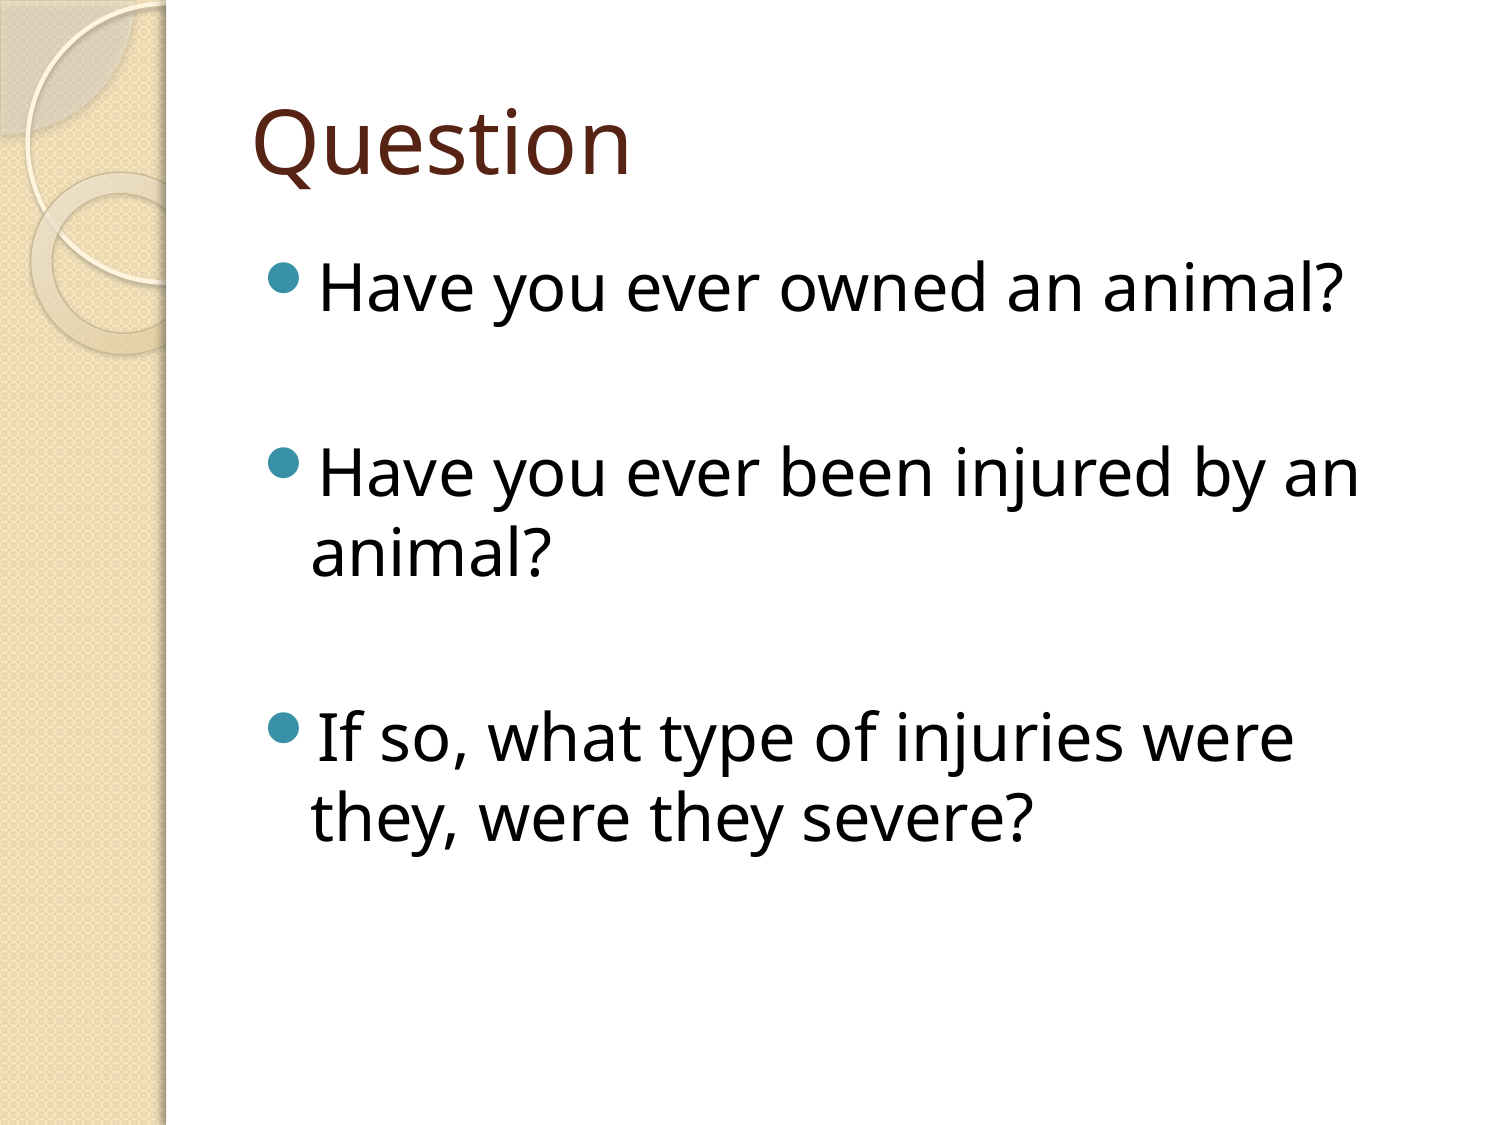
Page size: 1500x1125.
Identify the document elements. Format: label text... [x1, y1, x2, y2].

title Question [235, 45, 1466, 233]
list Have you ever owned an animal? Have you ever been injured by an animal? If so, what type of injuries were they, were they severe? [235, 237, 1466, 1025]
